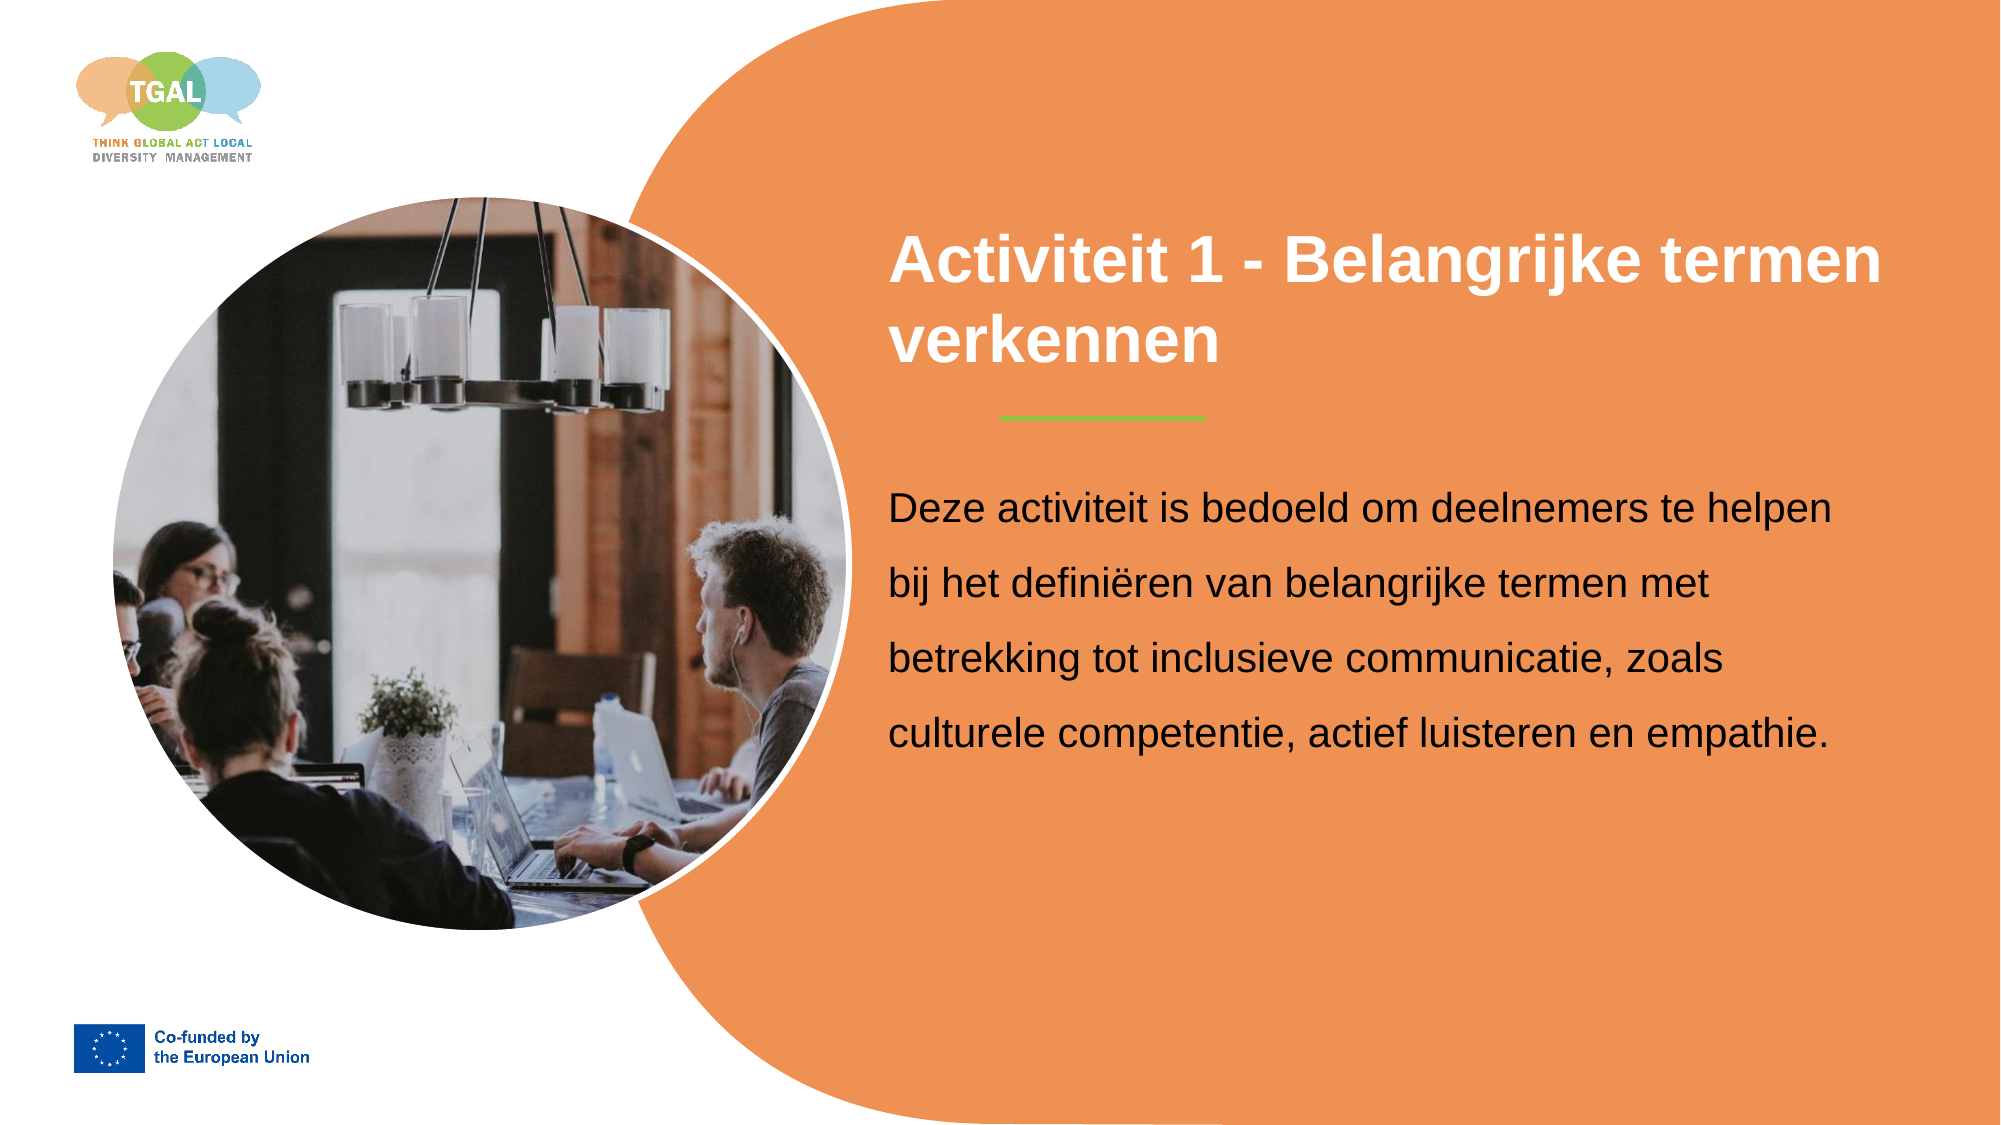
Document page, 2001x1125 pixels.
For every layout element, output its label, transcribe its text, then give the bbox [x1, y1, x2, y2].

picture [65, 1021, 323, 1076]
picture [65, 2, 850, 934]
text_box Deze activiteit is bedoeld om deelnemers te helpen bij het definiëren van belangrijke termen met betrekking tot inclusieve communicatie, zoals culturele competentie, actief luisteren en empathie. [873, 448, 1854, 585]
text_box Activiteit 1 - Belangrijke termen verkennen [873, 208, 1988, 365]
